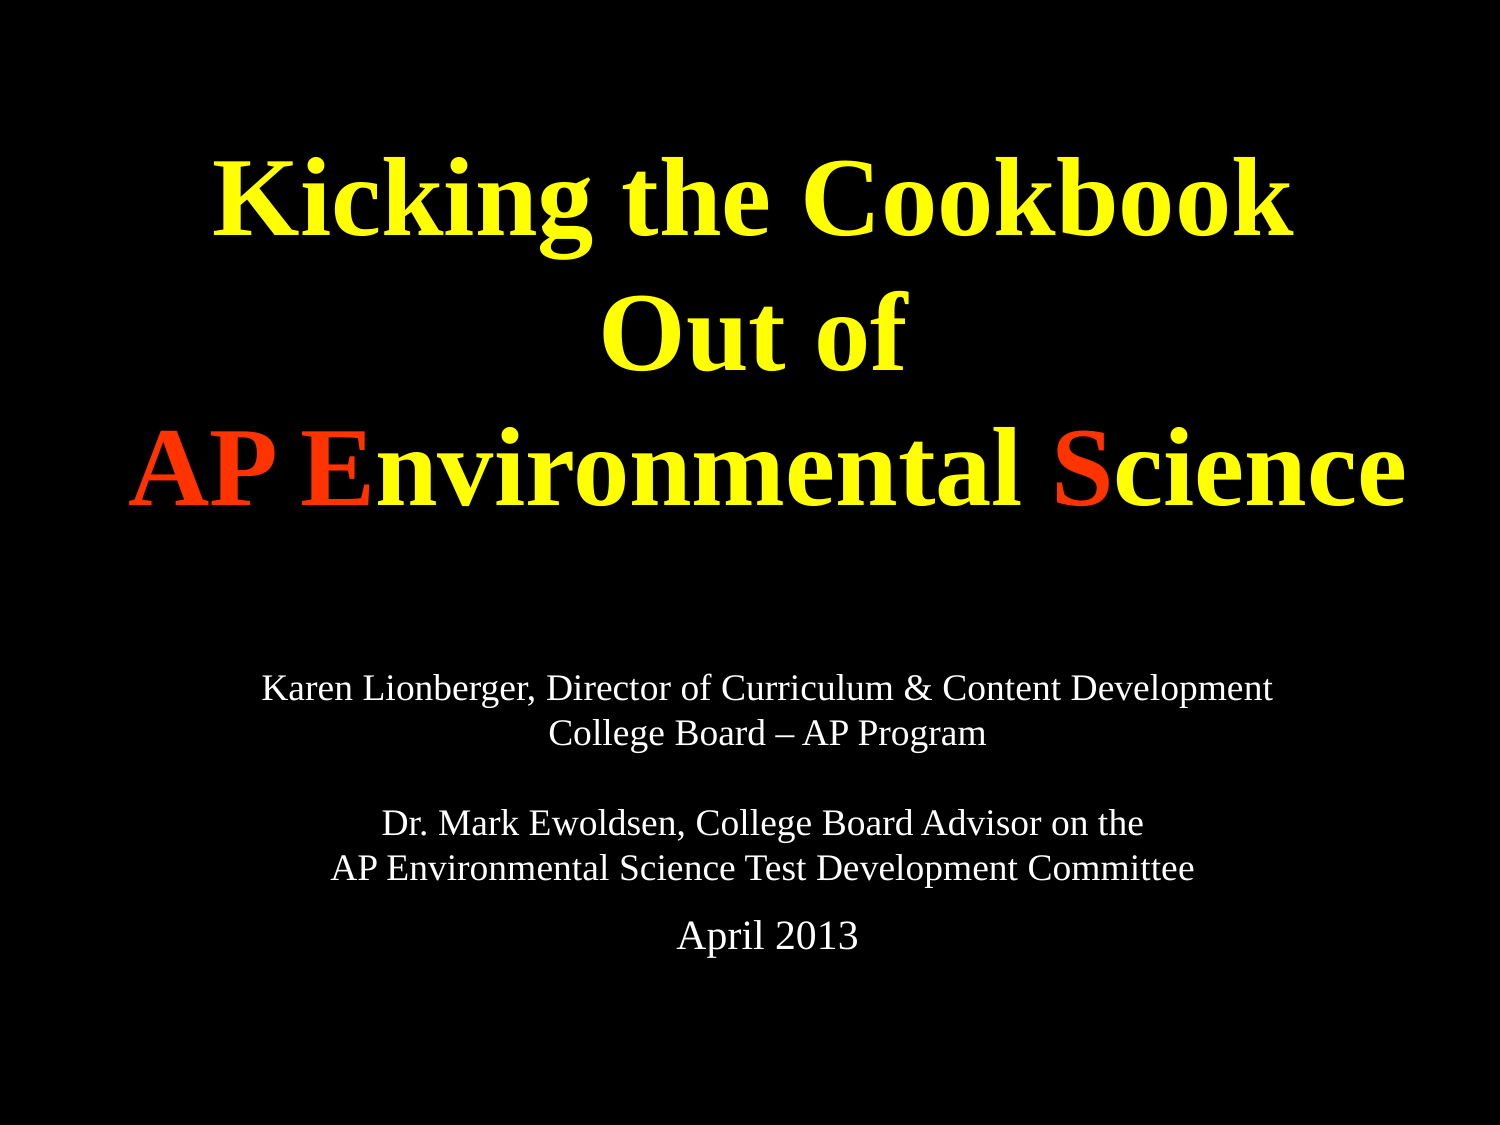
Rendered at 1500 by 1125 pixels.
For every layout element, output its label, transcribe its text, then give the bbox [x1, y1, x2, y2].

text_box Kicking the Cookbook Out of AP Environmental Science Karen Lionberger, Director of Curriculum & Content Development College Board – AP Program Dr. Mark Ewoldsen, College Board Advisor on the AP Environmental Science Test Development Committee April 2013 [61, 123, 1475, 959]
